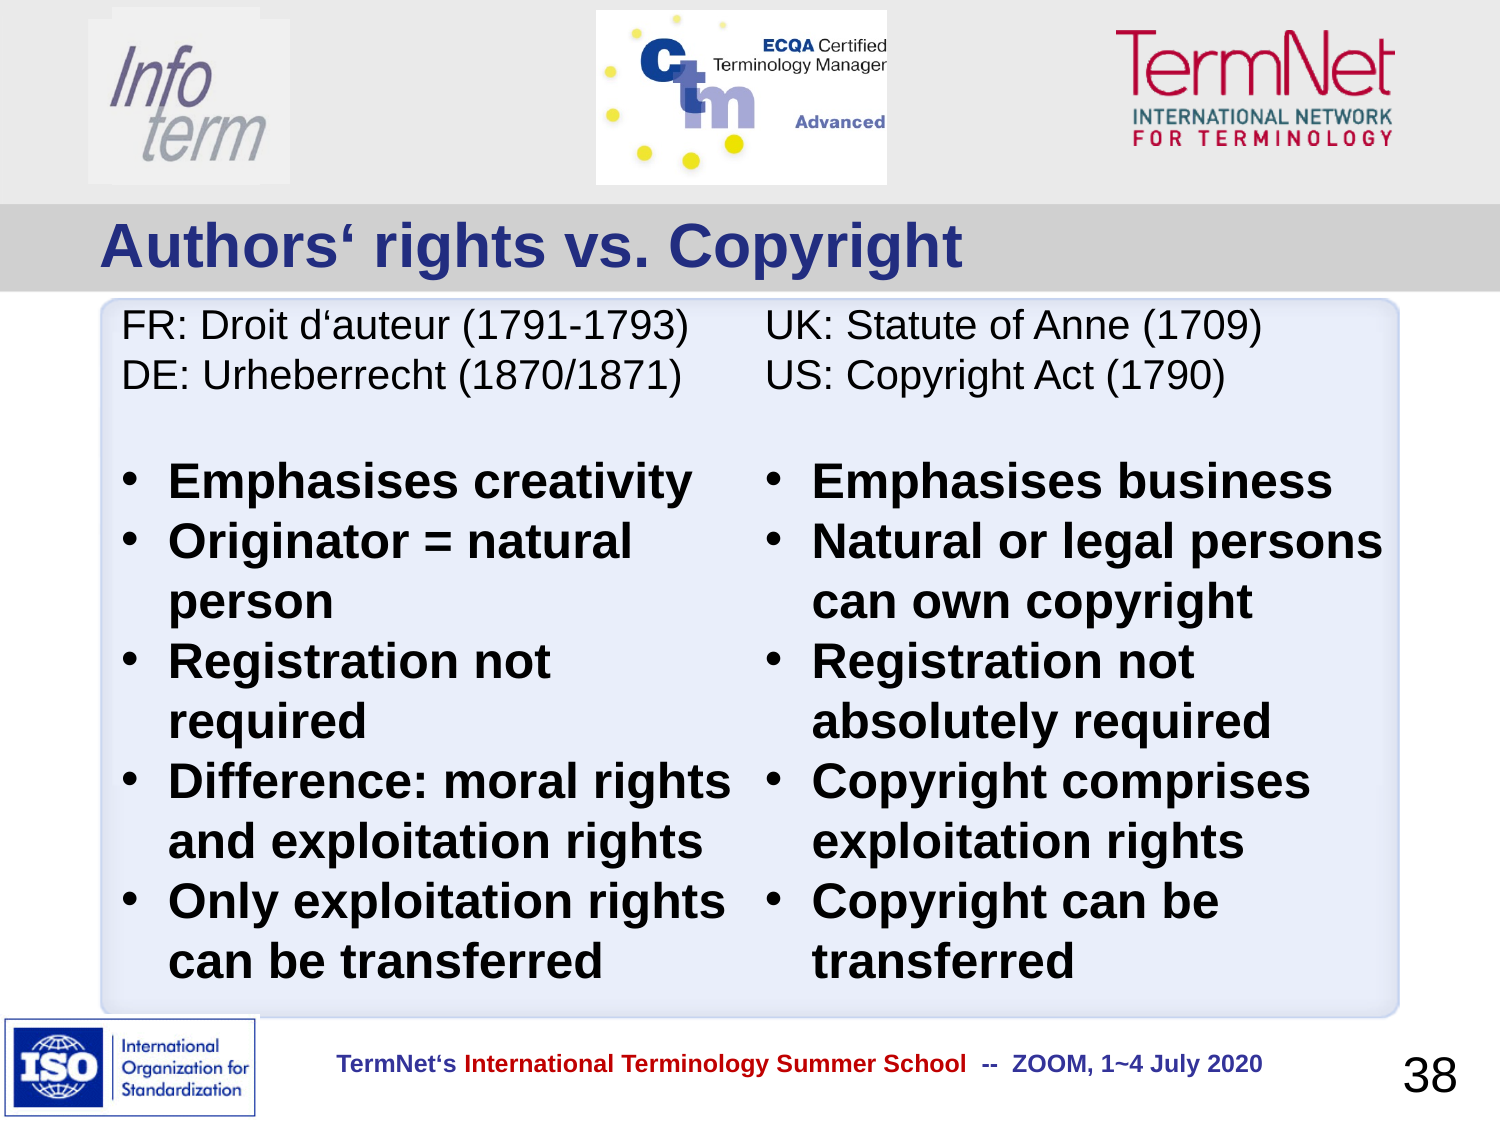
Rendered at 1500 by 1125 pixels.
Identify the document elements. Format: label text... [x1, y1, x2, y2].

text_box FR: Droit d‘auteur (1791-1793) DE: Urheberrecht (1870/1871) Emphasises creativity Originator = natural person Registration not required Difference: moral rights and exploitation rights Only exploitation rights can be transferred [106, 290, 750, 996]
text_box UK: Statute of Anne (1709) US: Copyright Act (1790) Emphasises business Natural or legal persons can own copyright Registration not absolutely required Copyright comprises exploitation rights Copyright can be transferred [750, 290, 1415, 996]
title Authors‘ rights vs. Copyright [84, 172, 1436, 313]
slide_number 38 [1387, 1035, 1500, 1095]
picture [0, 0, 1500, 1125]
